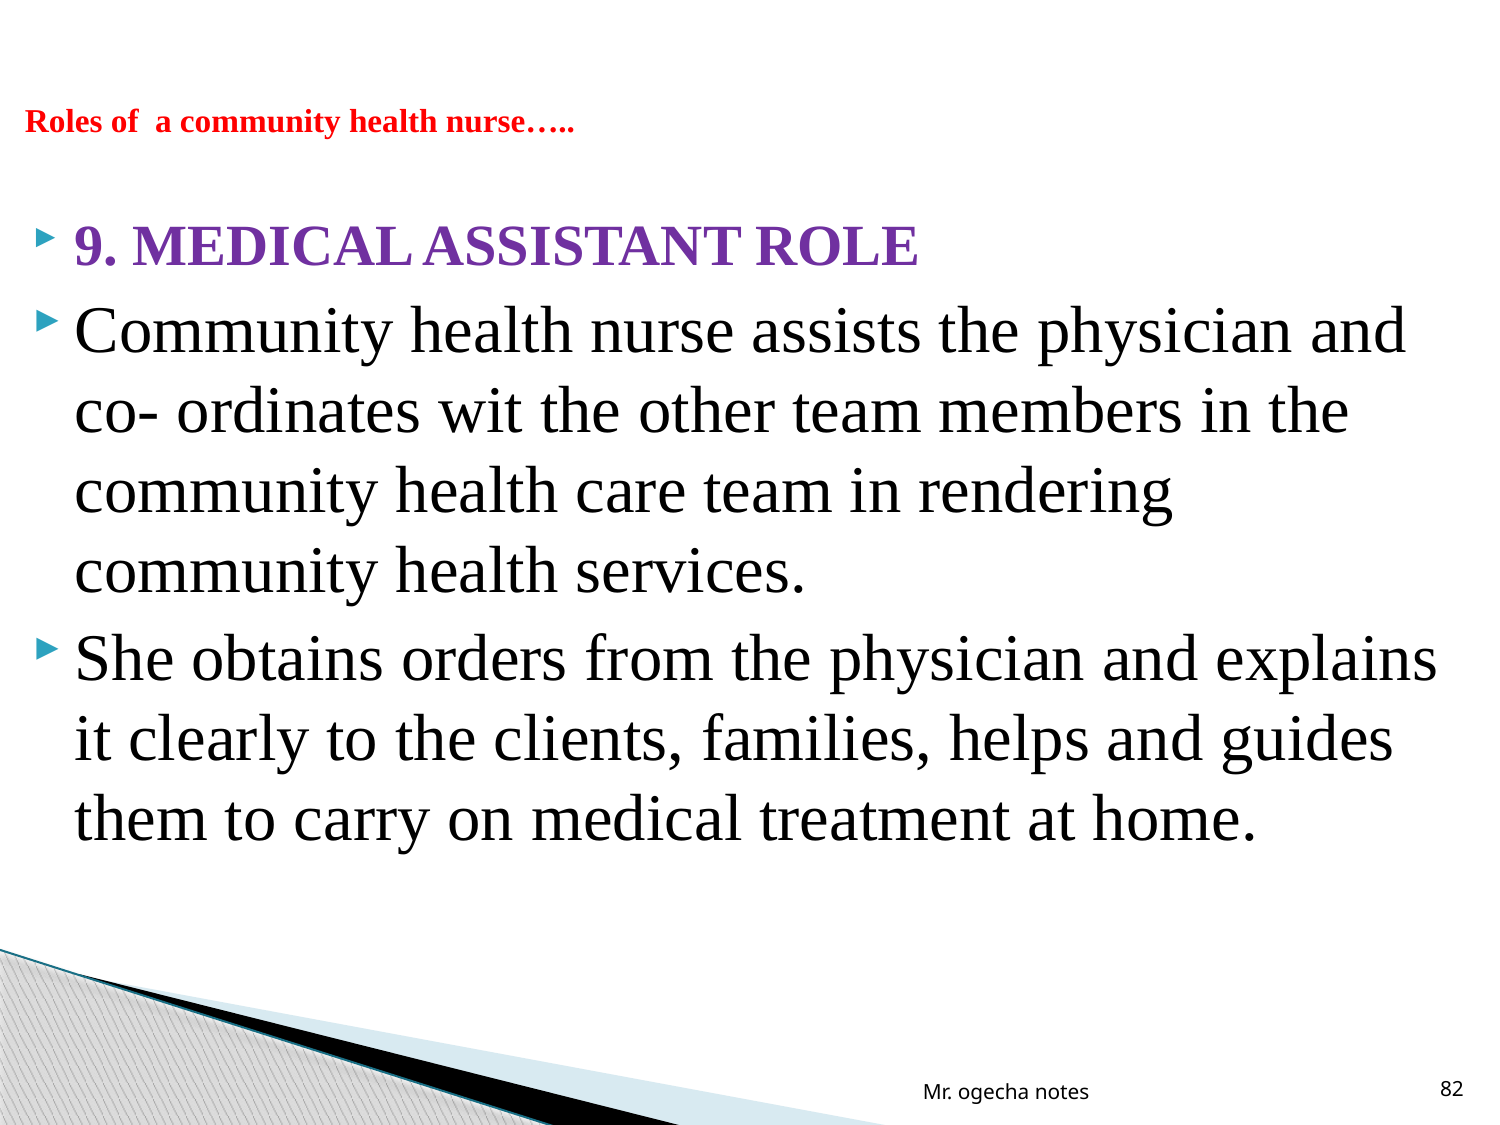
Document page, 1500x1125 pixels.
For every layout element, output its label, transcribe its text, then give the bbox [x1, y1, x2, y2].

footer Mr. ogecha notes [718, 1051, 1105, 1112]
title Roles of a community health nurse….. [0, 0, 1500, 233]
list 9. MEDICAL ASSISTANT ROLE Community health nurse assists the physician and co- ordinates wit the other team members in the community health care team in rendering community health services. She obtains orders from the physician and explains it clearly to the clients, families, helps and guides them to carry on medical treatment at home. [0, 233, 1500, 1125]
slide_number 82 [1418, 1051, 1479, 1112]
